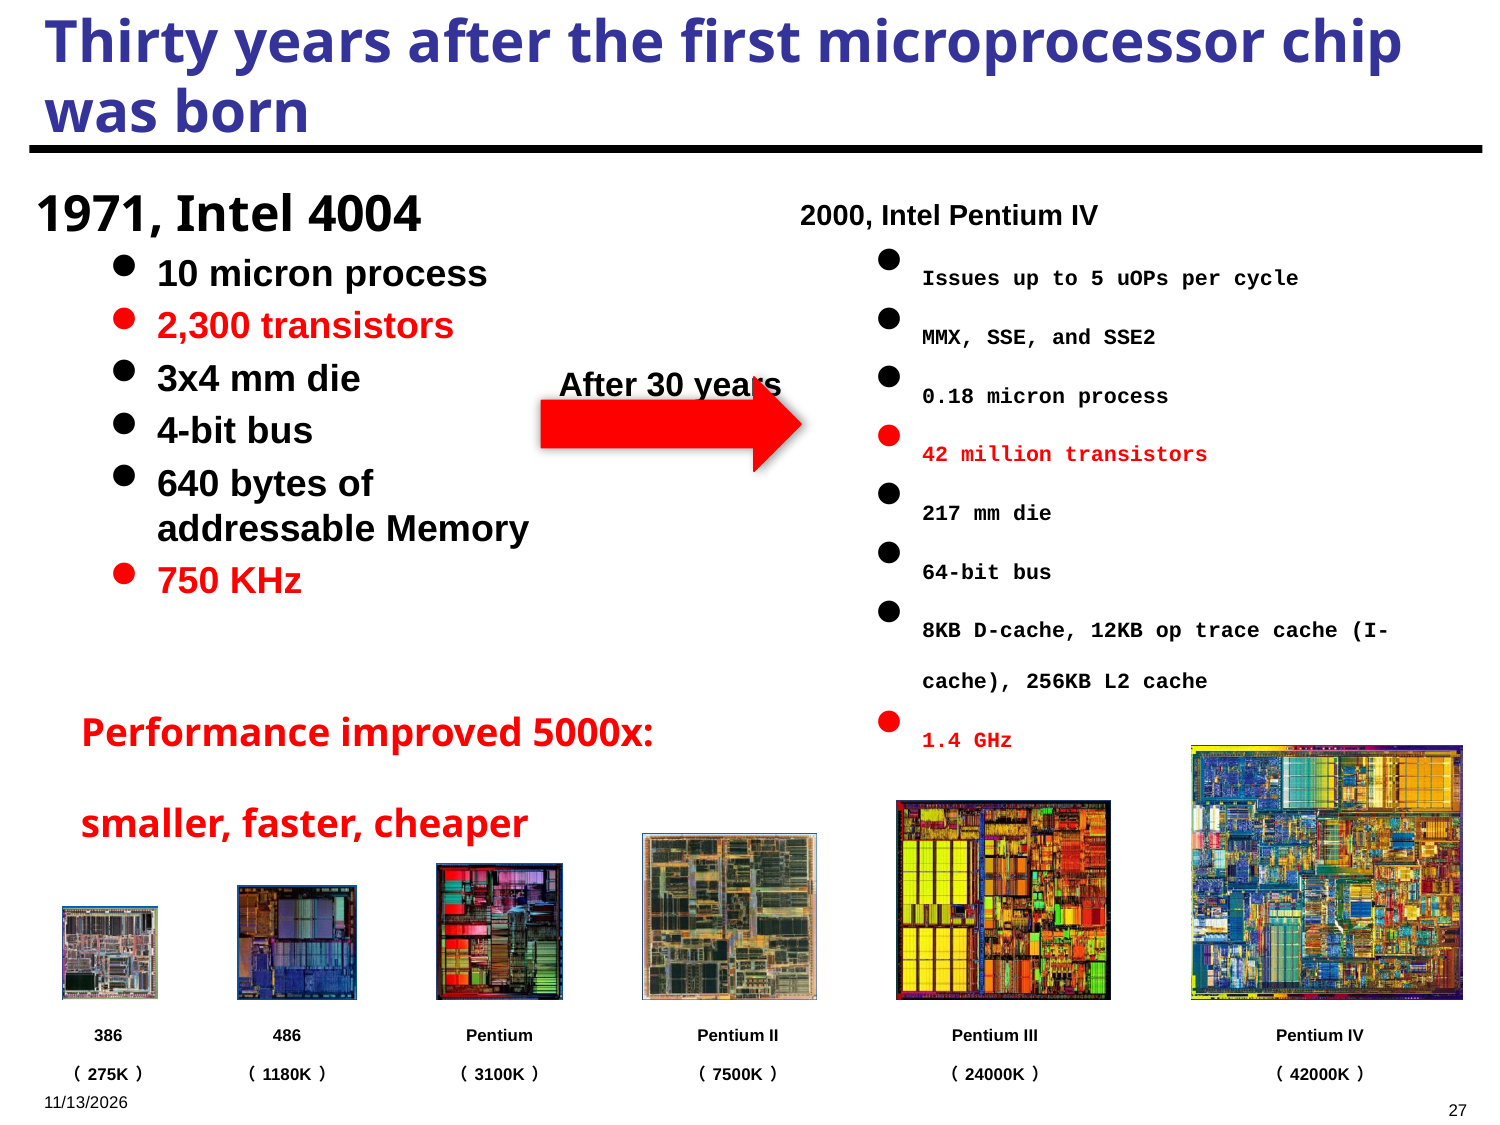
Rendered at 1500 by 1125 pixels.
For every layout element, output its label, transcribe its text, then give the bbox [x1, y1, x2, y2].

text_box Pentium （3100K） [435, 1006, 564, 1092]
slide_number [29, 1072, 405, 1113]
text_box Performance improved 5000x: smaller, faster, cheaper [66, 656, 808, 853]
slide_number 27 [1032, 1072, 1483, 1113]
text_box Pentium II （7500K） [673, 1007, 802, 1092]
picture [62, 906, 158, 1000]
picture [436, 863, 563, 1000]
text_box Pentium III （24000K） [926, 1008, 1064, 1092]
picture [896, 800, 1111, 1000]
text_box After 30 years [543, 315, 798, 405]
picture [237, 884, 357, 1000]
text_box 486 （1180K） [223, 997, 351, 1072]
picture [642, 833, 817, 1000]
picture [1190, 745, 1463, 1000]
title Thirty years after the first microprocessor chip was born [29, 11, 1480, 138]
text_box [541, 376, 802, 472]
list 1971, Intel 4004 10 micron process 2,300 transistors 3x4 mm die 4-bit bus 640 bytes of addressable Memory 750 KHz [20, 173, 574, 563]
text_box Pentium IV （42000K） [1251, 1008, 1389, 1072]
text_box 2000, Intel Pentium IV Issues up to 5 uOPs per cycle MMX, SSE, and SSE2 0.18 micron process 42 million transistors 217 mm die 64-bit bus 8KB D-cache, 12KB op trace cache (I-cache), 256KB L2 cache 1.4 GHz [785, 155, 1463, 706]
text_box 386 （275K） [49, 997, 168, 1072]
